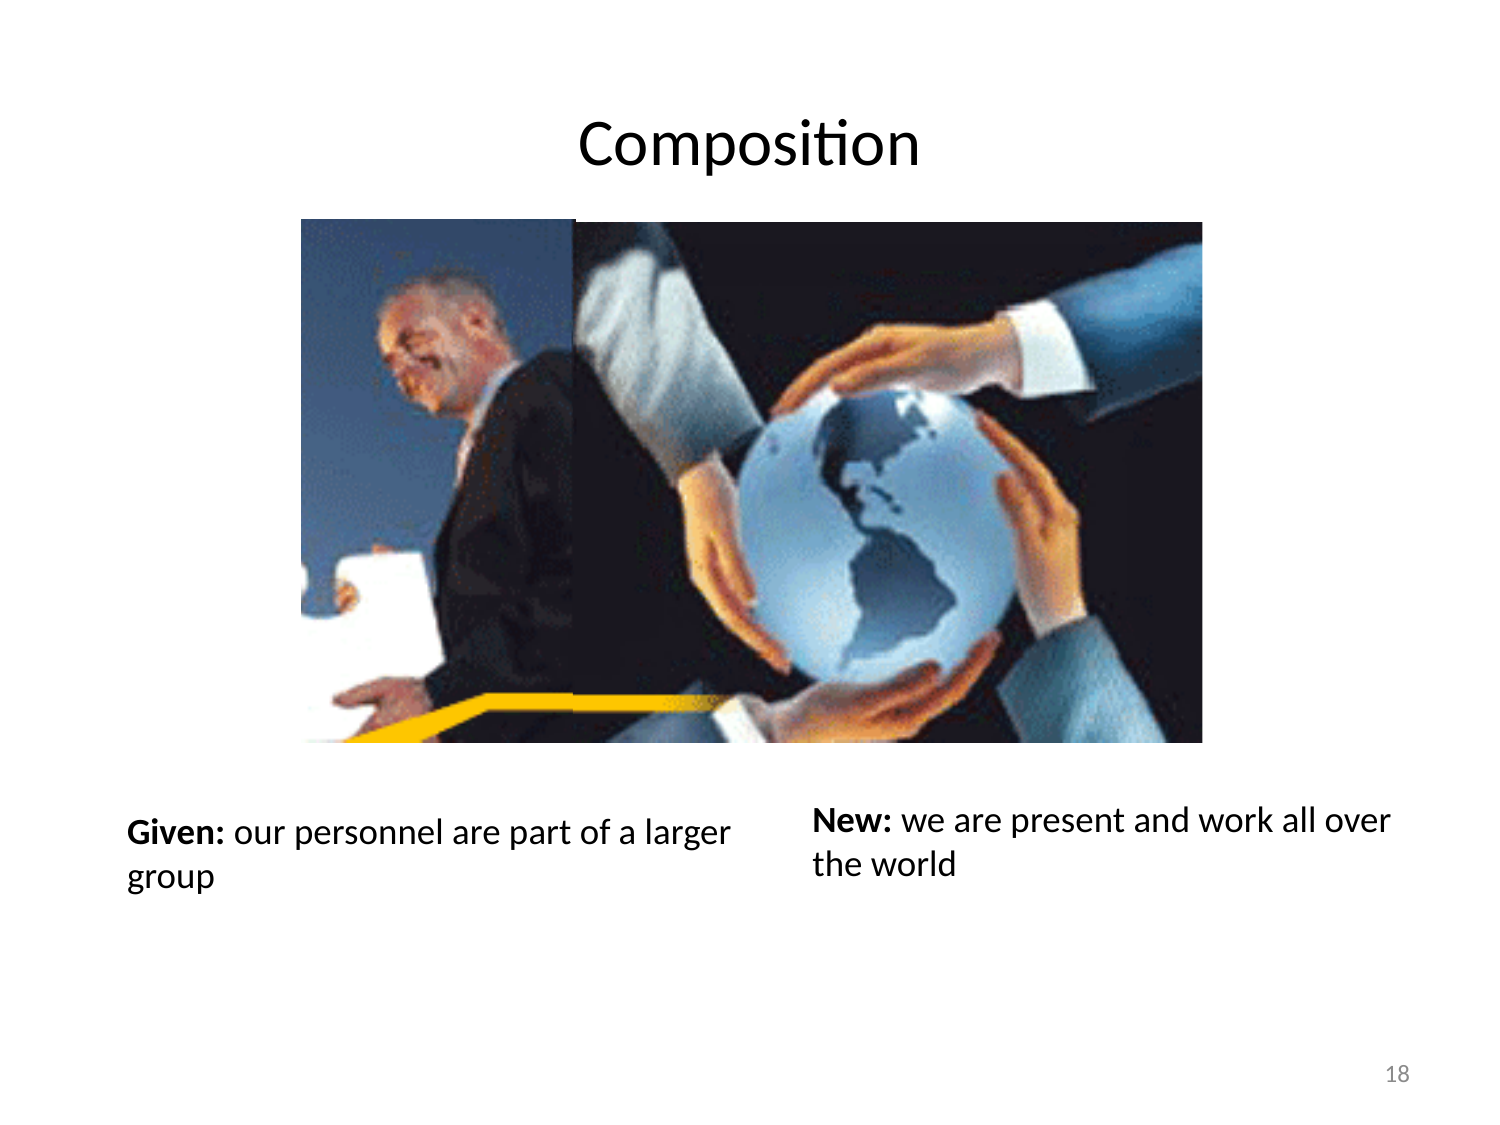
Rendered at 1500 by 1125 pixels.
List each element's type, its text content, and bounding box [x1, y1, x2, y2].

title Composition [75, 45, 1425, 233]
list New: we are present and work all over the world [797, 786, 1461, 892]
slide_number 18 [1074, 1042, 1425, 1103]
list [300, 219, 571, 743]
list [572, 219, 1203, 743]
list Given: our personnel are part of a larger group [112, 798, 775, 904]
